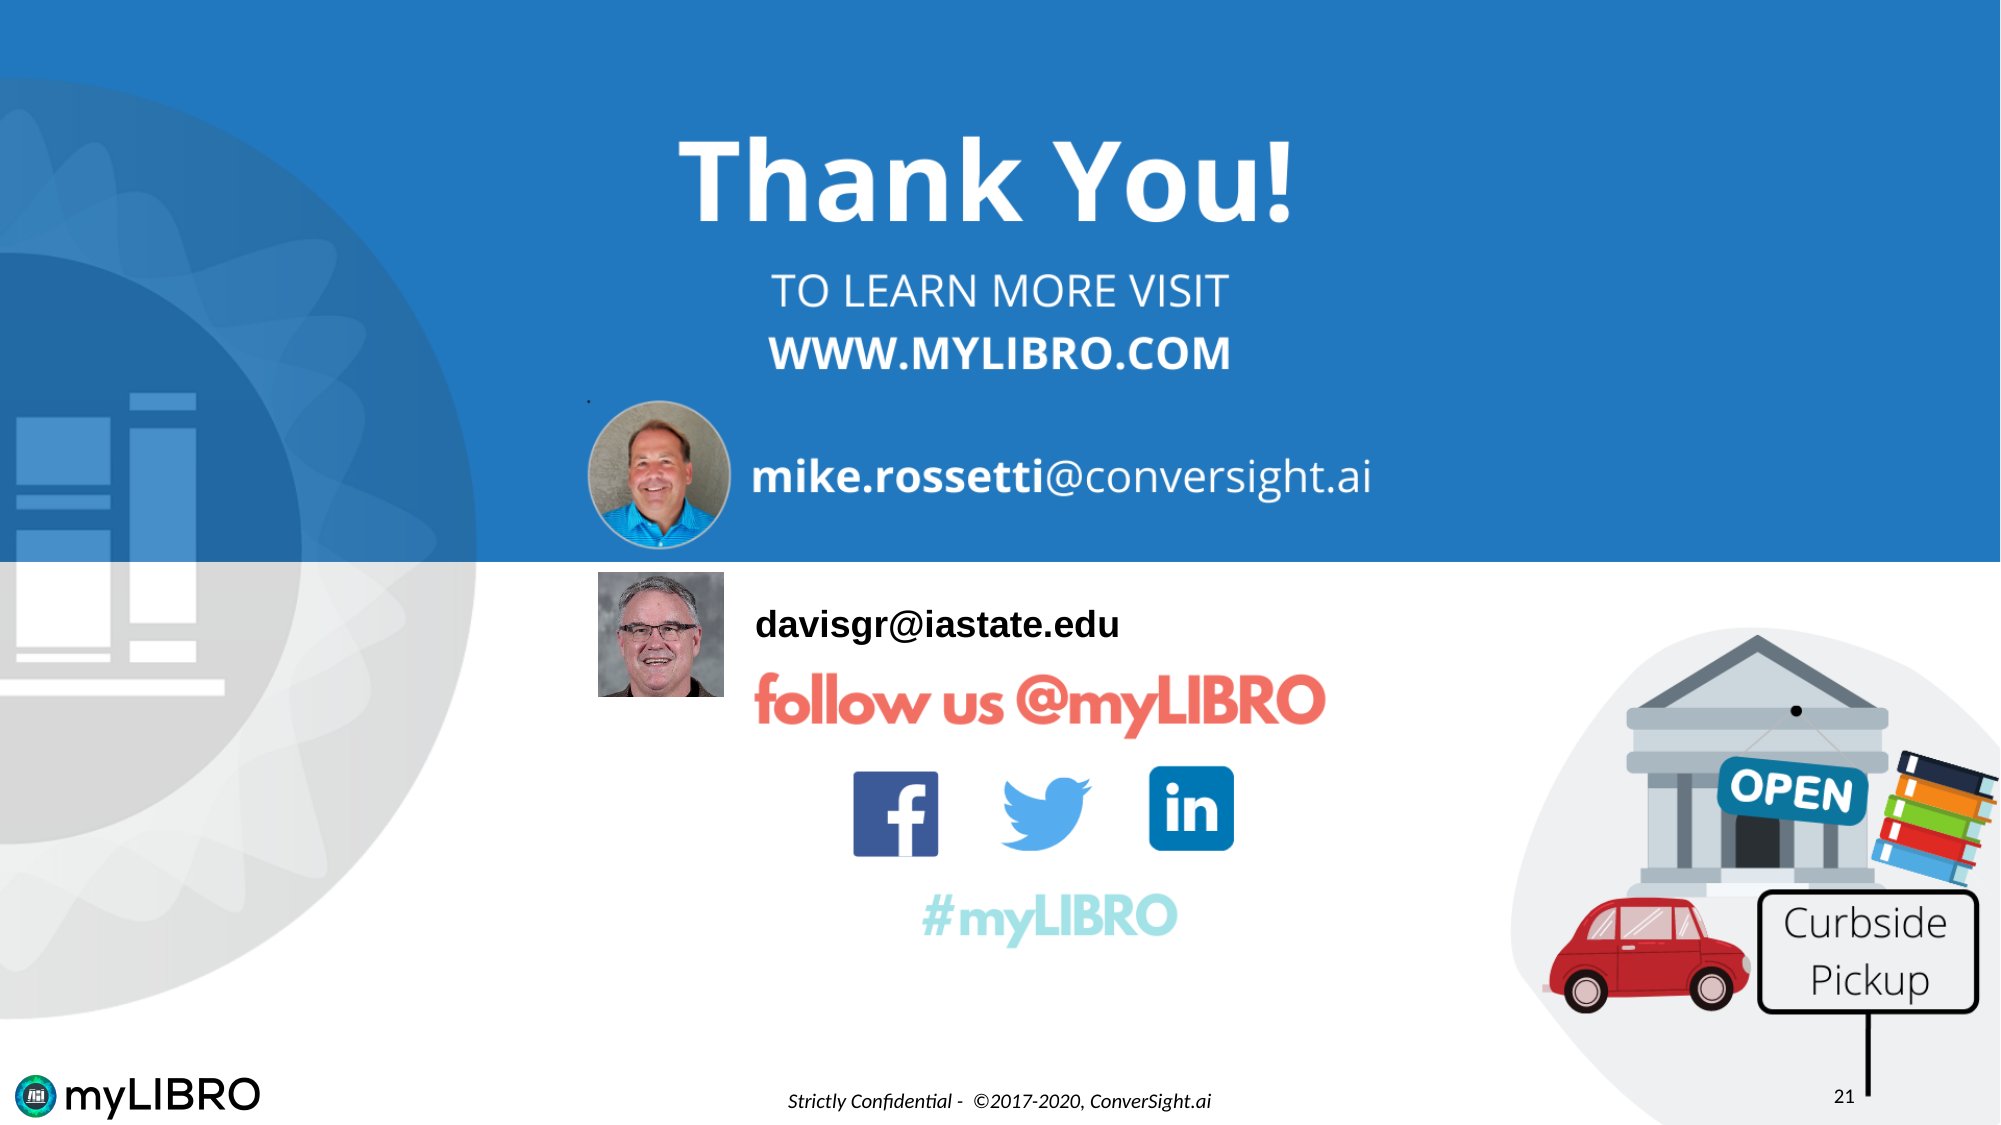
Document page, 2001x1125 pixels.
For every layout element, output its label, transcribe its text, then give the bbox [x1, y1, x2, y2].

picture [0, 0, 2001, 1125]
text_box davisgr@iastate.edu [747, 592, 1335, 653]
slide_number 21 [1823, 1075, 1863, 1115]
